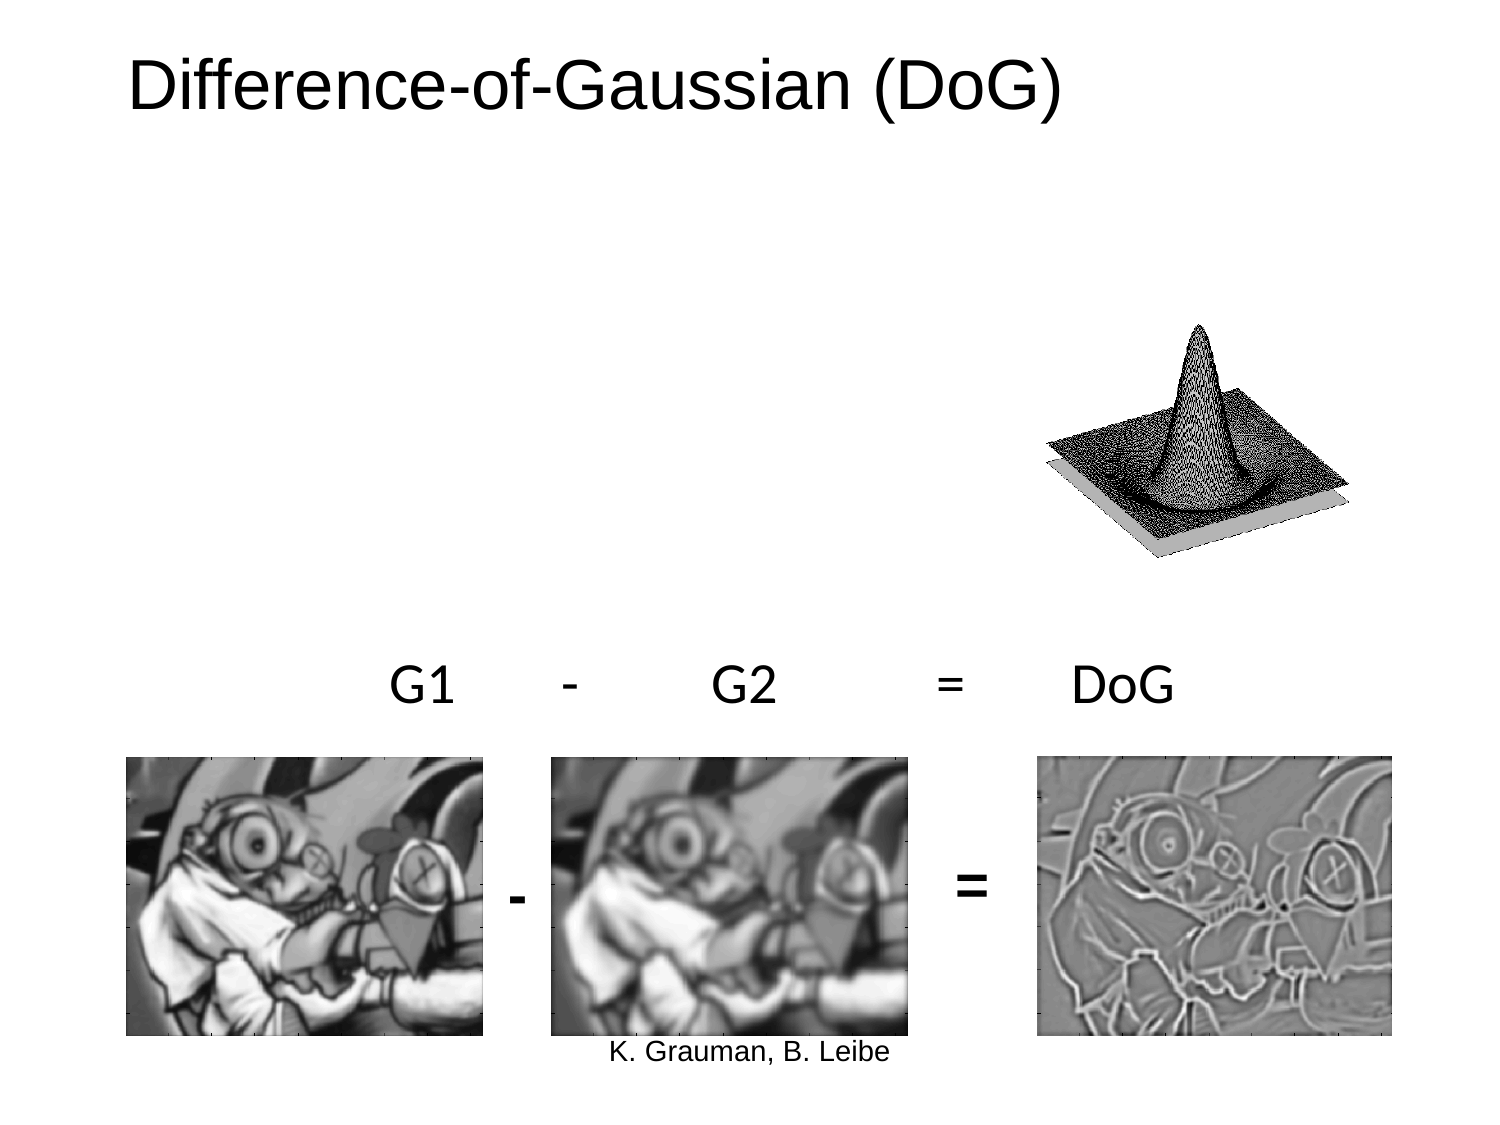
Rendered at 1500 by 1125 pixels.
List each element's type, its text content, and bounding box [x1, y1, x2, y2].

picture [1037, 756, 1393, 1037]
text_box = [936, 840, 1008, 925]
picture [551, 756, 908, 1037]
text_box - [487, 849, 546, 935]
text_box Difference-of-Gaussian (DoG) [112, 12, 1388, 150]
text_box K. Grauman, B. Leibe [512, 1025, 988, 1100]
text_box G1 - G2 = DoG [375, 637, 1337, 723]
picture [1032, 237, 1364, 569]
picture [126, 756, 483, 1037]
